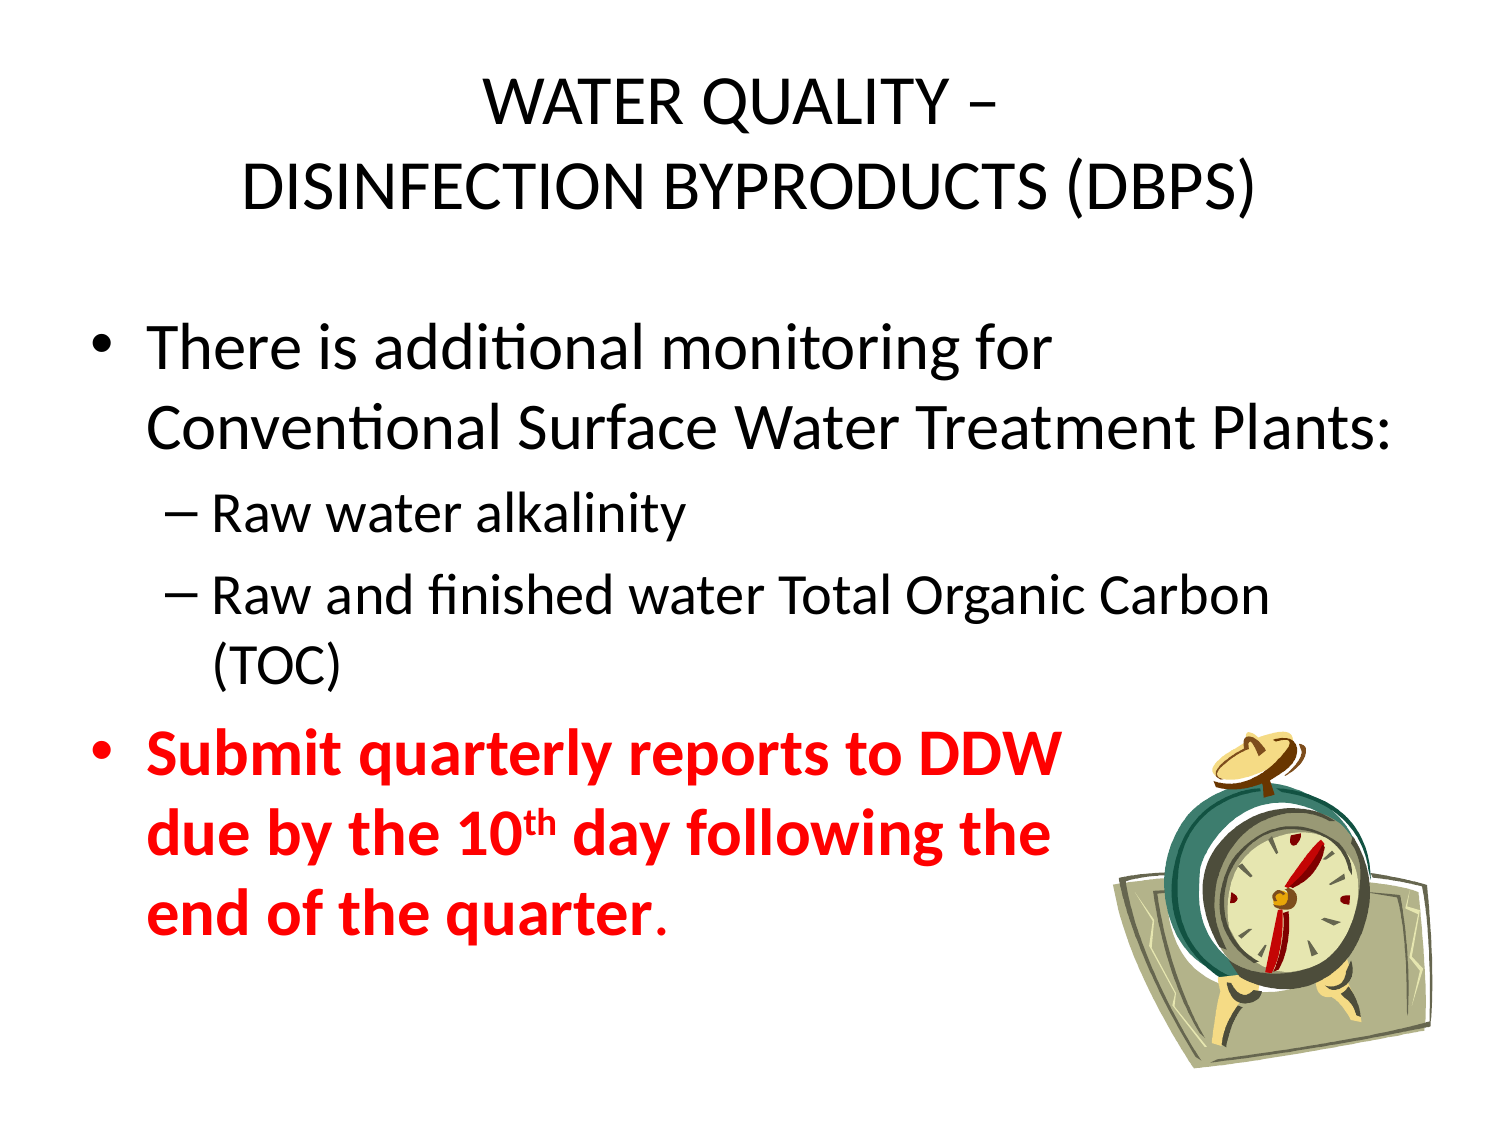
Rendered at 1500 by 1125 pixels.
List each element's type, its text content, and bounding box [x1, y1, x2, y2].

title WATER QUALITY – DISINFECTION BYPRODUCTS (DBPS) [75, 45, 1425, 233]
list There is additional monitoring for Conventional Surface Water Treatment Plants: Raw water alkalinity Raw and finished water Total Organic Carbon (TOC) Submit quarterly reports to DDW due by the 10th day following the end of the quarter. [75, 295, 1425, 1038]
picture [1112, 727, 1438, 1074]
